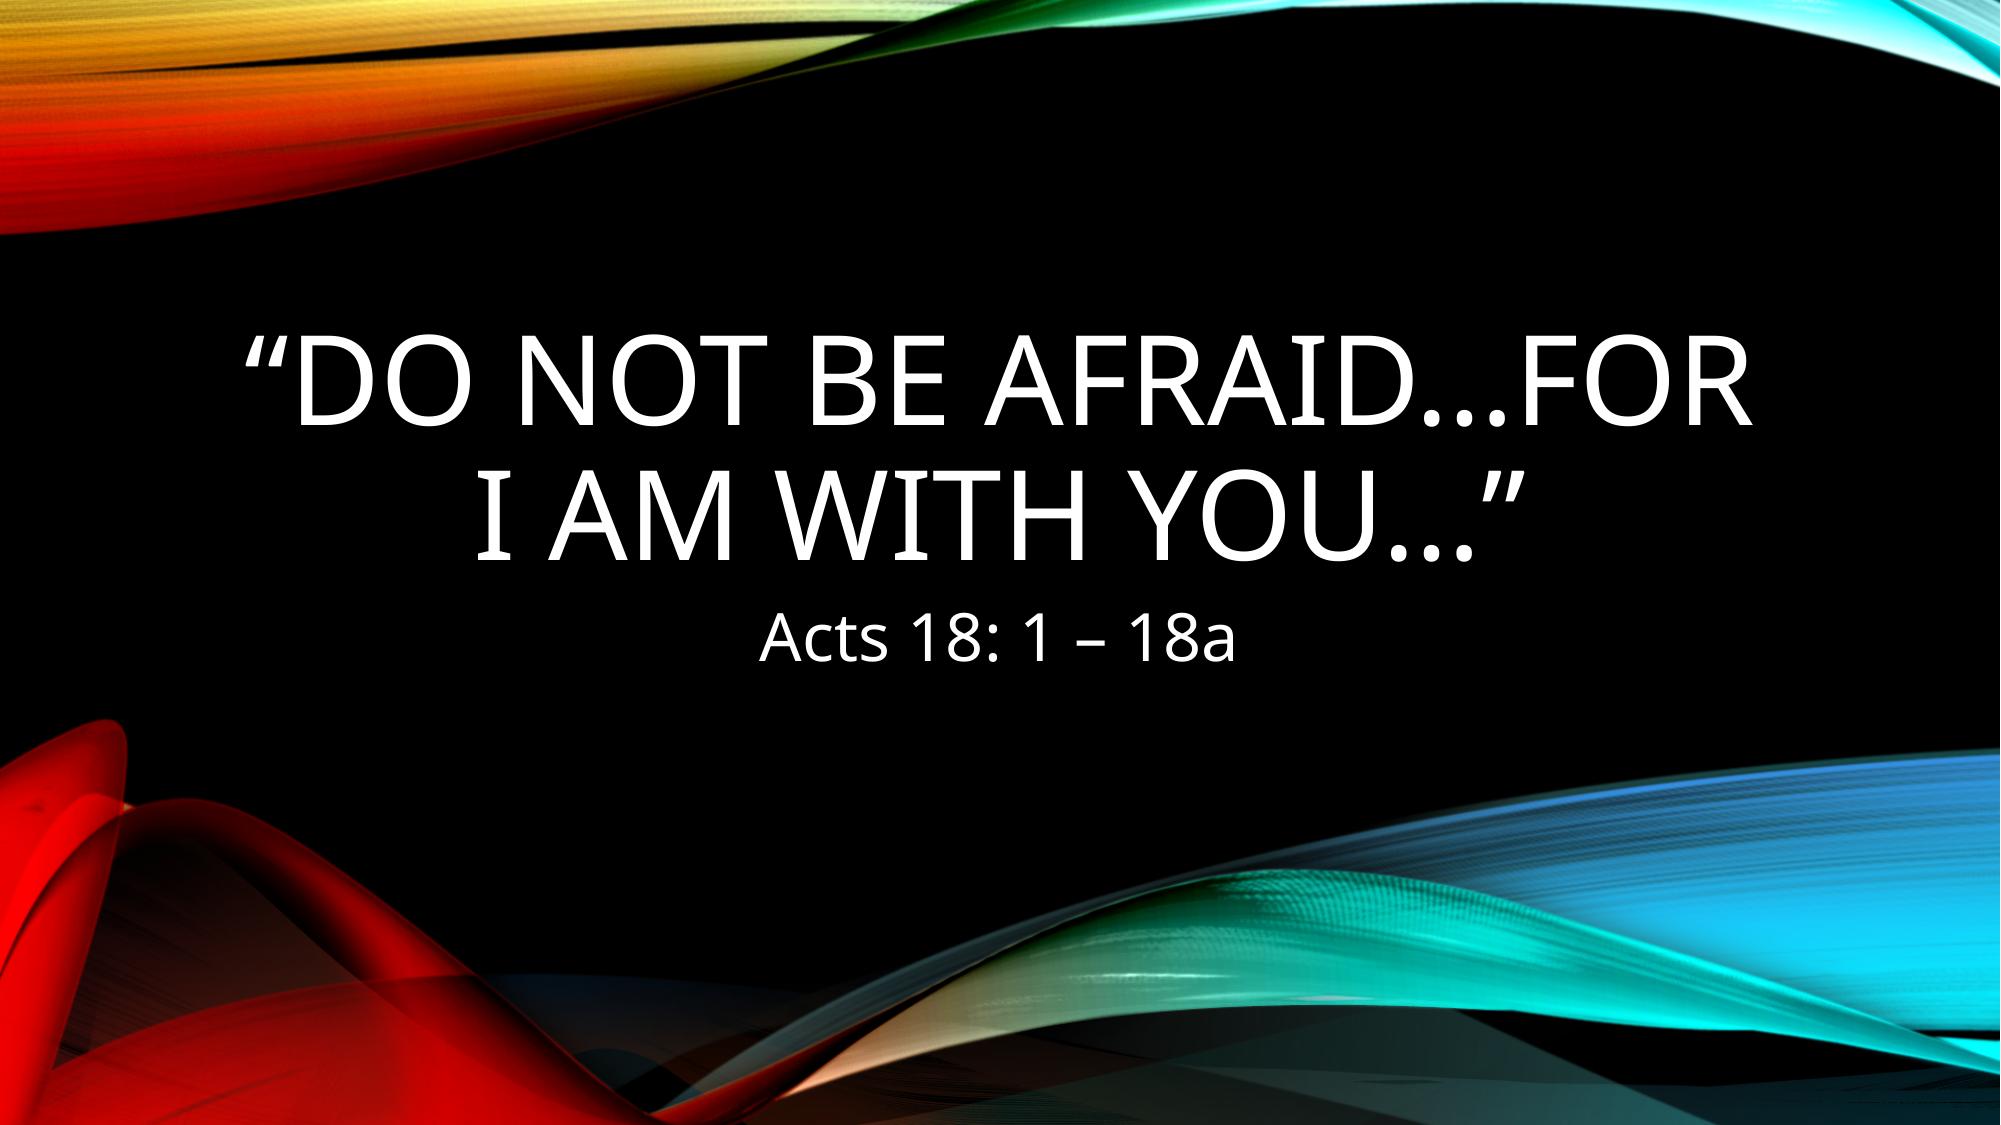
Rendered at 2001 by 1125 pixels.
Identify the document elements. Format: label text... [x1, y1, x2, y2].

picture [0, 0, 2000, 237]
subtitle Acts 18: 1 – 18a [225, 595, 1775, 709]
title “Do not be afraid…for I am with you…” [225, 295, 1775, 595]
picture [0, 717, 2000, 1125]
